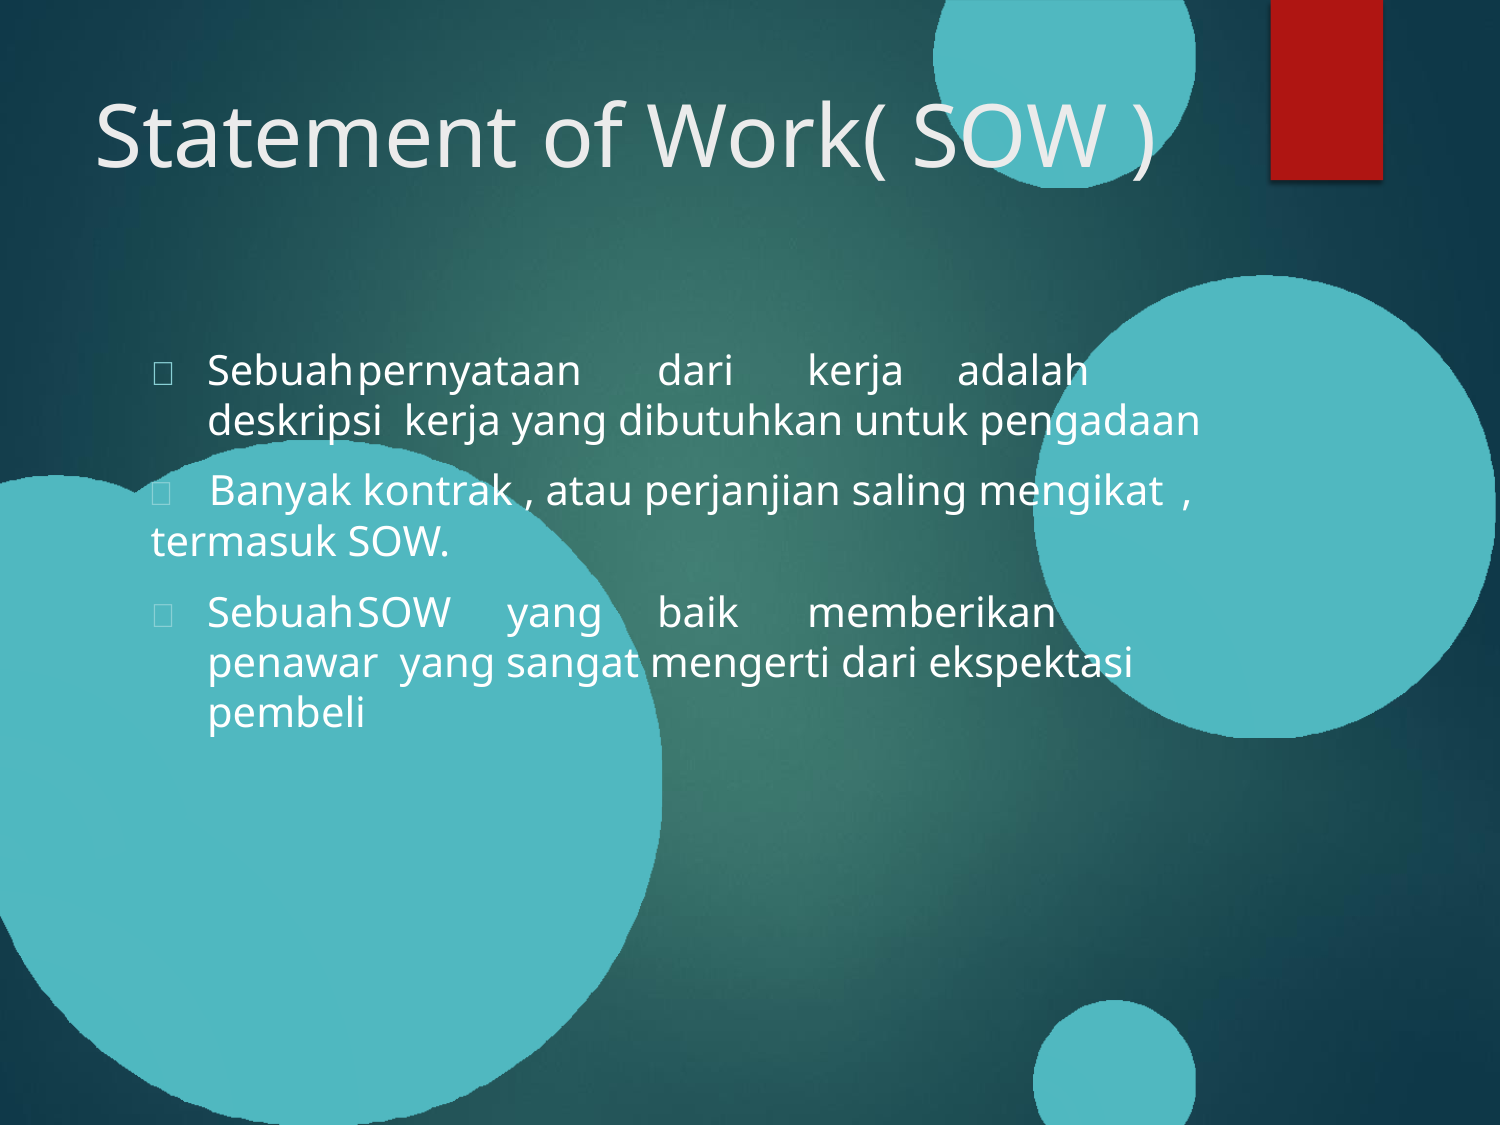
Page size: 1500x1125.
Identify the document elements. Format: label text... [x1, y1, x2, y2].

title Statement of Work( SOW ) [92, 77, 1200, 268]
text_box  Sebuah pernyataan dari kerja adalah deskripsi kerja yang dibutuhkan untuk pengadaan  Banyak kontrak , atau perjanjian saling mengikat , termasuk SOW.  Sebuah SOW yang baik memberikan penawar yang sangat mengerti dari ekspektasi pembeli [148, 341, 1225, 736]
picture [0, 0, 1500, 1125]
